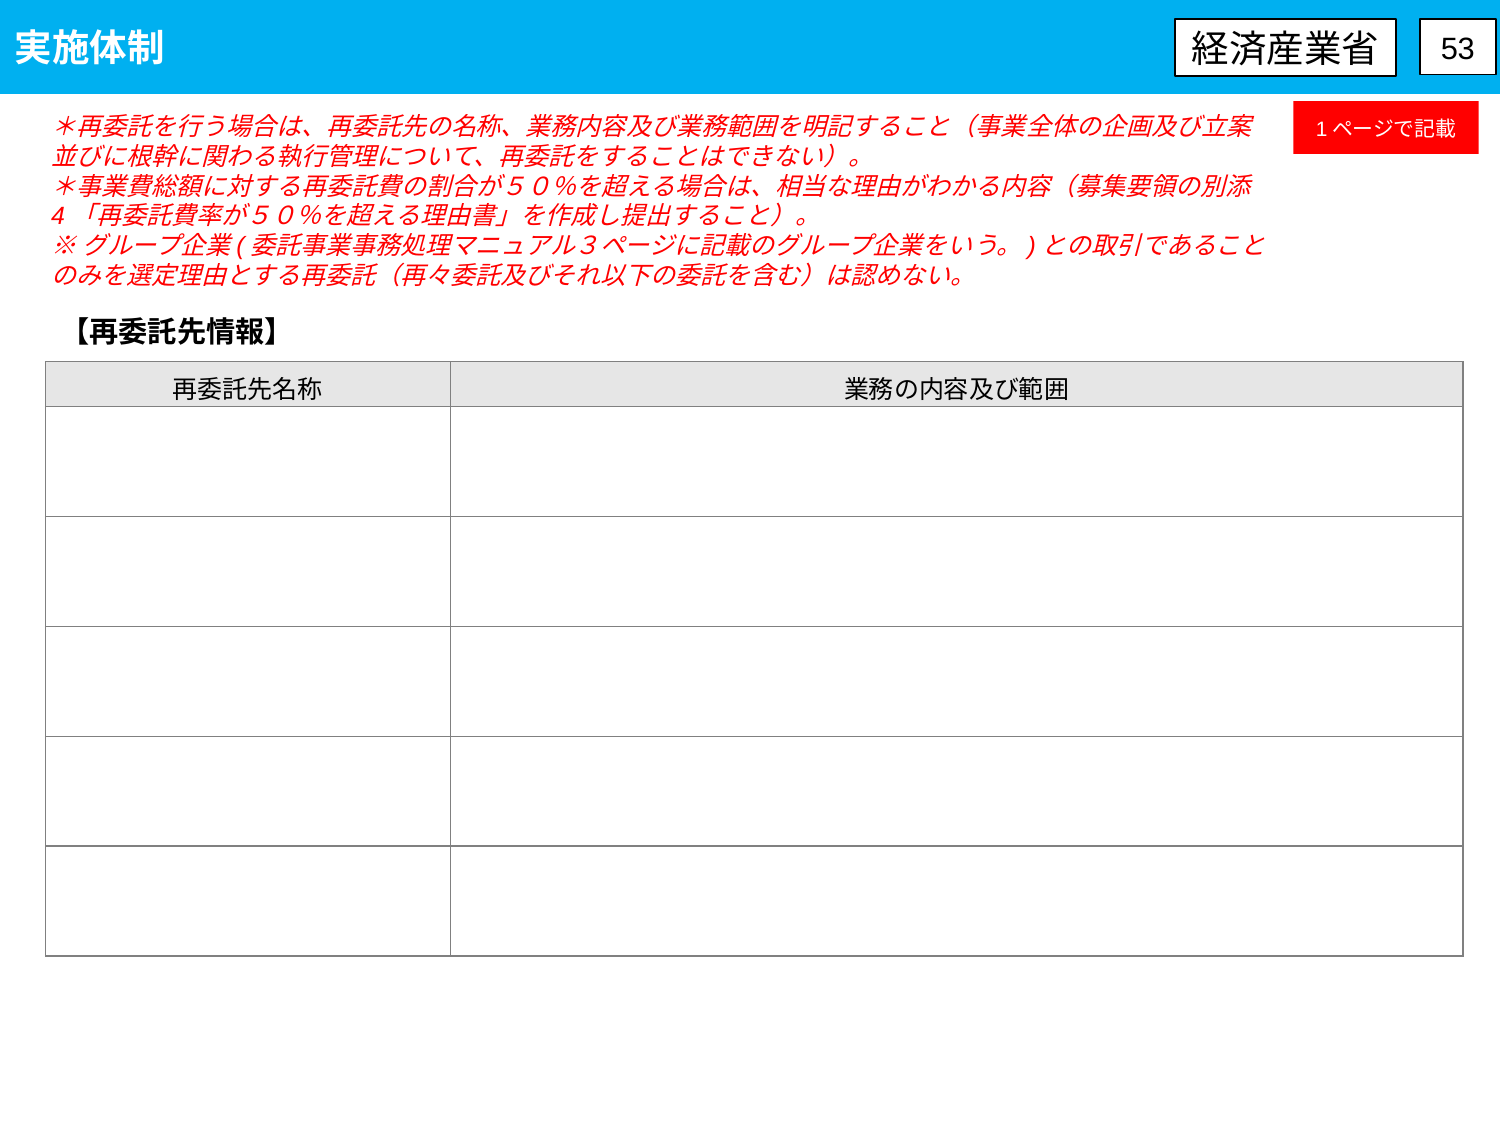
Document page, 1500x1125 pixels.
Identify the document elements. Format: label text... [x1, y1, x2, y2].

table_cell [451, 847, 1462, 955]
text_box 経済産業省 [1173, 17, 1398, 78]
text_box 実施体制 [0, 0, 1500, 94]
table_cell [451, 627, 1462, 736]
table_cell [46, 407, 450, 516]
table_cell [451, 737, 1462, 845]
table_cell [46, 627, 450, 736]
table_cell [451, 517, 1462, 626]
table_cell [46, 737, 450, 845]
table_header 業務の内容及び範囲 [451, 362, 1462, 406]
table_cell [46, 517, 450, 626]
text_box 53 [1418, 17, 1498, 77]
text_box 1ページで記載 [1291, 99, 1481, 156]
table_cell [451, 407, 1462, 516]
text_box ＊再委託を行う場合は、再委託先の名称、業務内容及び業務範囲を明記すること（事業全体の企画及び立案並びに根幹に関わる執行管理について、再委託をすることはできない）。 ＊事業費総額に対する再委託費の割合が５０％を超える場合は、相当な理由がわかる内容（募集要領の別添4「再委託費率が５０％を超える理由書」を作成し提出すること）。 ※グループ企業(委託事業事務処理マニュアル３ページに記載のグループ企業をいう。)との取引であることのみを選定理由とする再委託（再々委託及びそれ以下の委託を含む）は認めない。 [36, 102, 1285, 298]
text_box 【再委託先情報】 [45, 305, 1086, 356]
table_header 再委託先名称 [46, 362, 450, 406]
table_cell [46, 847, 450, 955]
